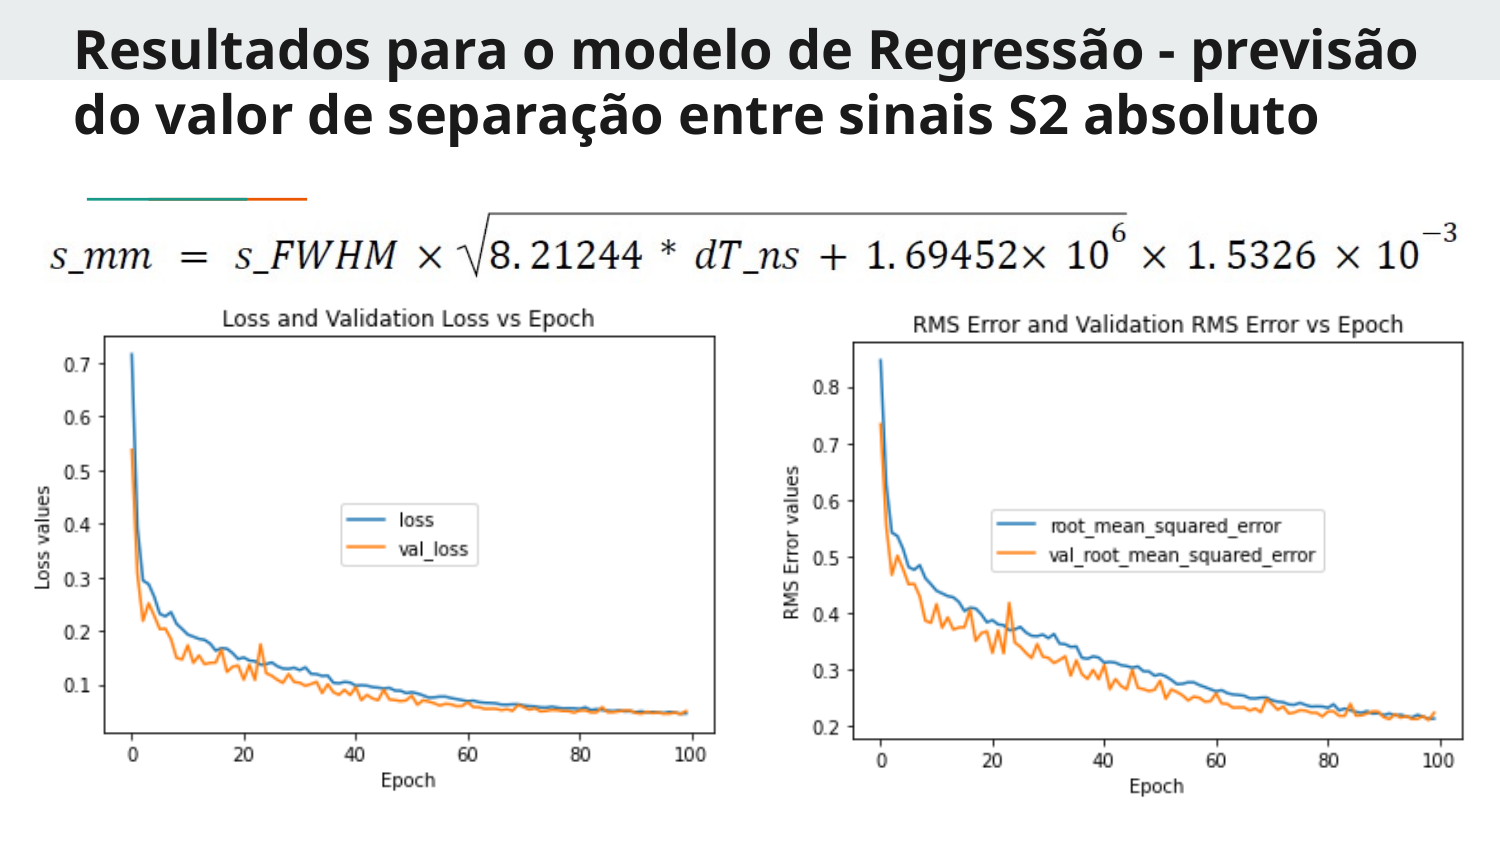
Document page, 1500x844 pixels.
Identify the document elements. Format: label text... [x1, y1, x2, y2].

picture [773, 301, 1476, 808]
picture [24, 296, 727, 803]
picture [24, 201, 1476, 283]
title Resultados para o modelo de Regressão - previsão do valor de separação entre sinais S2 absoluto [58, 0, 1442, 161]
